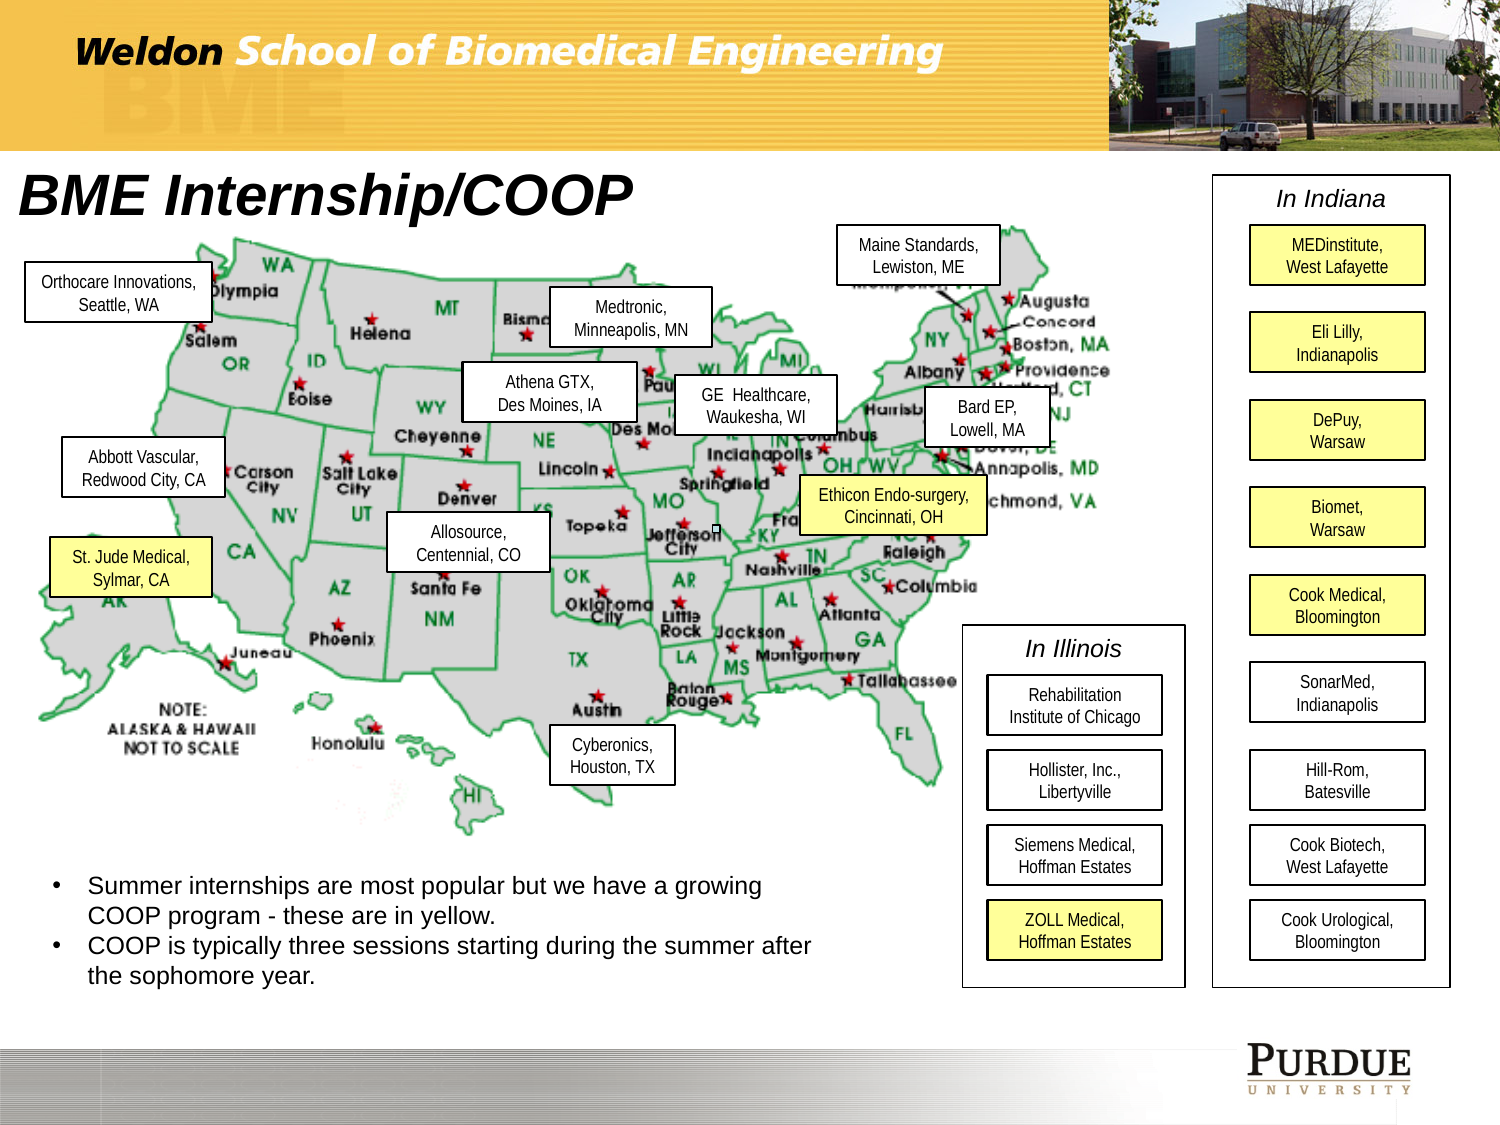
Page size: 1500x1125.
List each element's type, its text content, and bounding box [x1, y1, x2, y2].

text_box Summer internships are most popular but we have a growing COOP program - these are in yellow. COOP is typically three sessions starting during the summer after the sophomore year. [37, 862, 850, 997]
text_box In Indiana [1212, 174, 1450, 988]
text_box In Illinois [962, 624, 1185, 988]
text_box Hill-Rom, Batesville [1250, 749, 1425, 810]
text_box Biomet, Warsaw [1250, 487, 1425, 548]
text_box Cook Medical, Bloomington [1250, 574, 1425, 635]
text_box SonarMed, Indianapolis [1250, 662, 1425, 723]
picture [0, 1037, 1500, 1125]
text_box BME Internship/COOP [3, 149, 649, 235]
picture [37, 224, 1112, 838]
picture [0, 0, 1500, 151]
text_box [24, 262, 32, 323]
